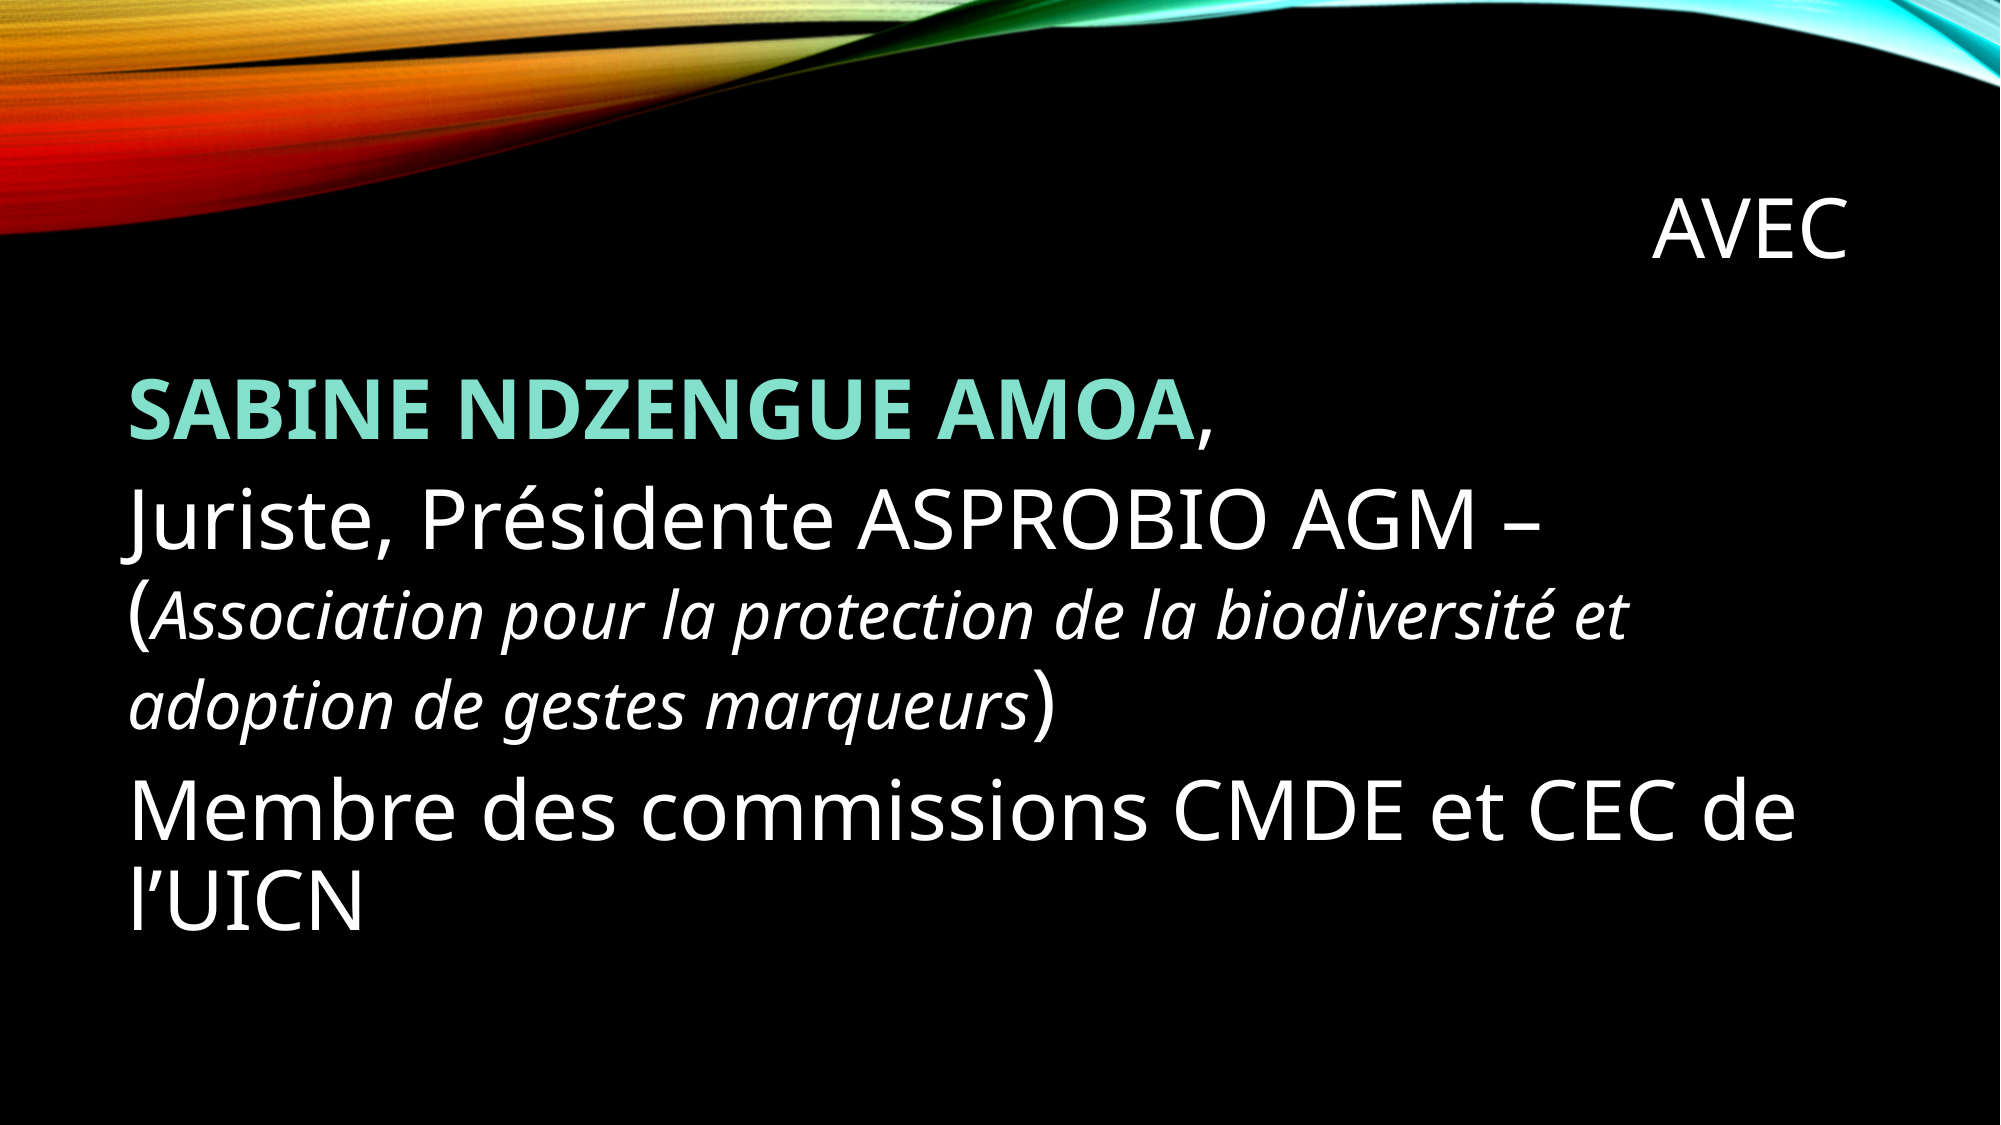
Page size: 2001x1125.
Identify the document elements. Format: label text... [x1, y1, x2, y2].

picture [0, 0, 2000, 237]
list SABINE NDZENGUE AMOA, Juriste, Présidente ASPROBIO AGM –(Association pour la protection de la biodiversité et adoption de gestes marqueurs) Membre des commissions CMDE et CEC de l’UICN [112, 360, 1888, 1021]
title Avec [474, 125, 1888, 338]
